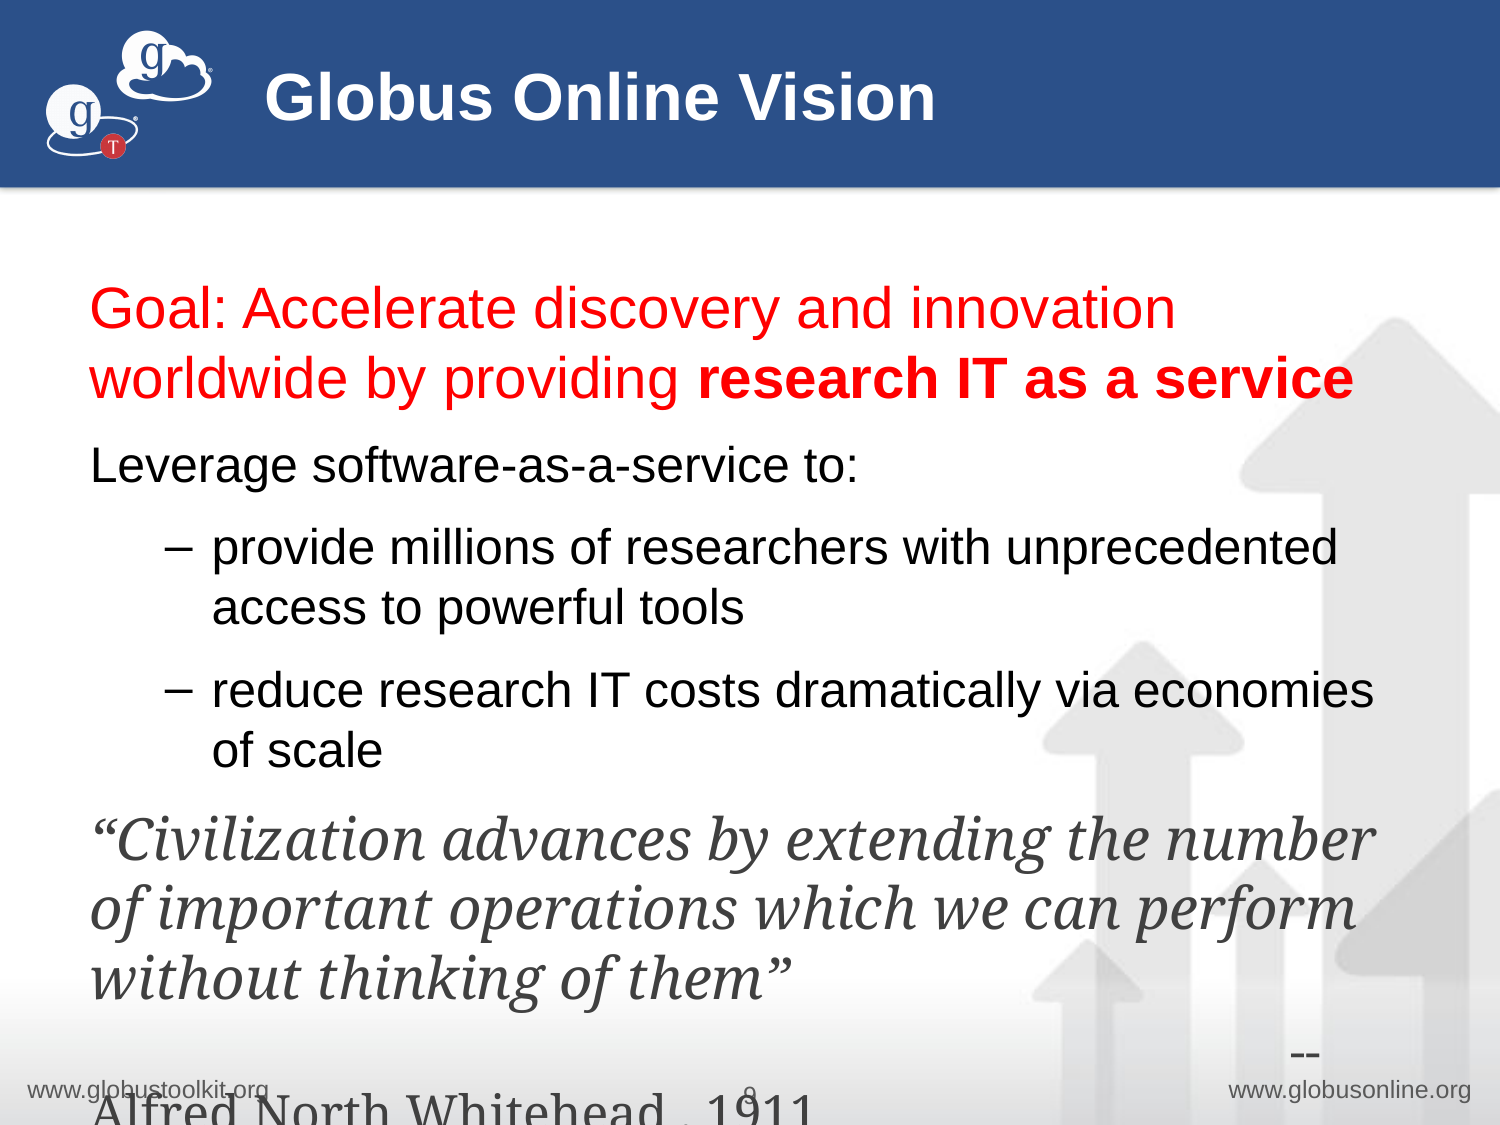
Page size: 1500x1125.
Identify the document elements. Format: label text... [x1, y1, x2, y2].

list Goal: Accelerate discovery and innovation worldwide by providing research IT as a service Leverage software-as-a-service to: provide millions of researchers with unprecedented access to powerful tools reduce research IT costs dramatically via economies of scale “Civilization advances by extending the number of important operations which we can perform without thinking of them” --Alfred North Whitehead , 1911 [75, 262, 1425, 1005]
picture [0, 188, 1500, 1125]
slide_number 9 [693, 1065, 807, 1125]
picture [37, 24, 216, 163]
title Globus Online Vision [249, 12, 1413, 175]
